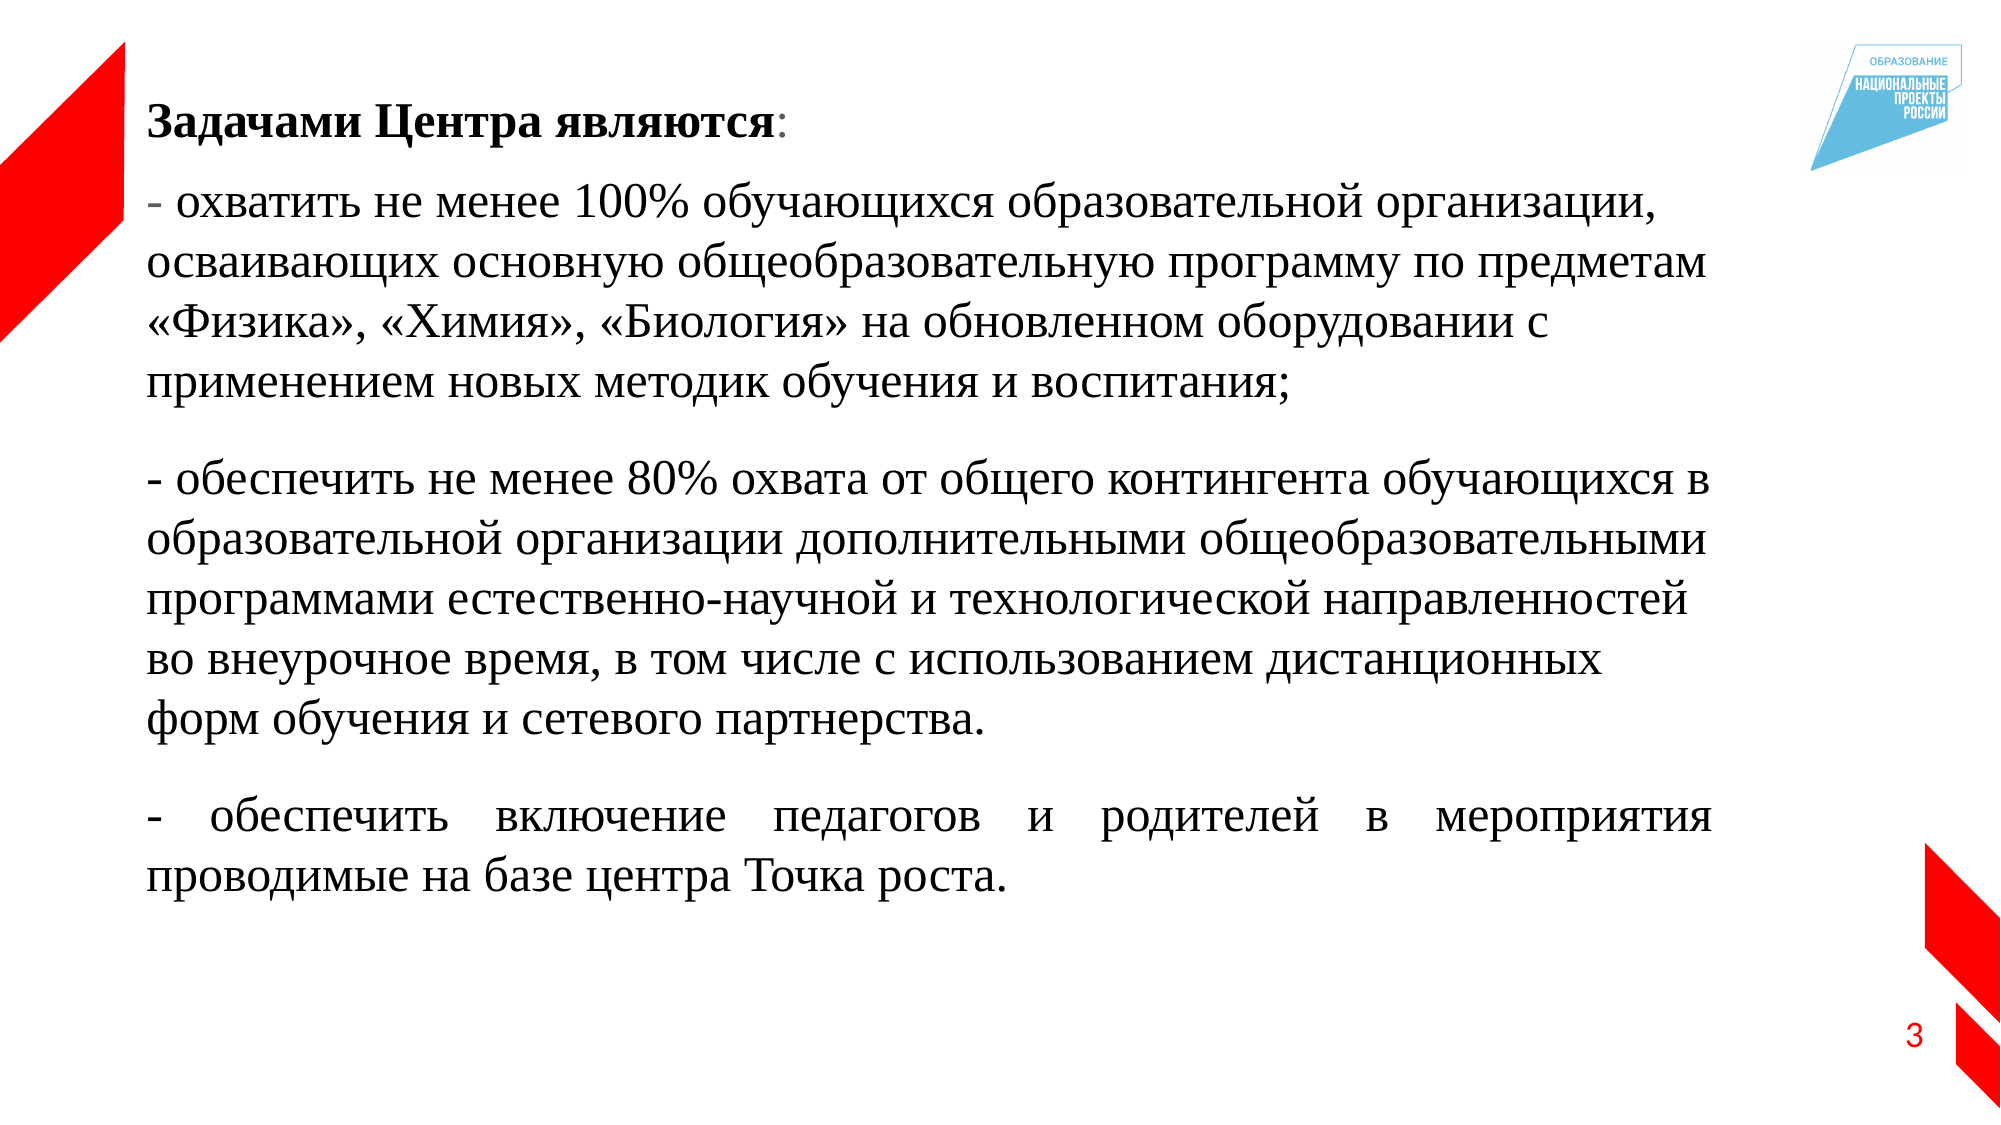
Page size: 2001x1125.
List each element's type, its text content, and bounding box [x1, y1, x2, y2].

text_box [1350, 206, 1678, 378]
picture [1802, 41, 1963, 175]
list Задачами Центра являются: - охватить не менее 100% обучающихся образовательной организации, осваивающих основную общеобразовательную программу по предметам «Физика», «Химия», «Биология» на обновленном оборудовании с применением новых методик обучения и воспитания; - обеспечить не менее 80% охвата от общего контингента обучающихся в образовательной организации дополнительными общеобразовательными программами естественно-научной и технологической направленностей во внеурочное время, в том числе с использованием дистанционных форм обучения и сетевого партнерства. - обеспечить включение педагогов и родителей в мероприятия проводимые на базе центра Точка роста. [138, 70, 1722, 1042]
